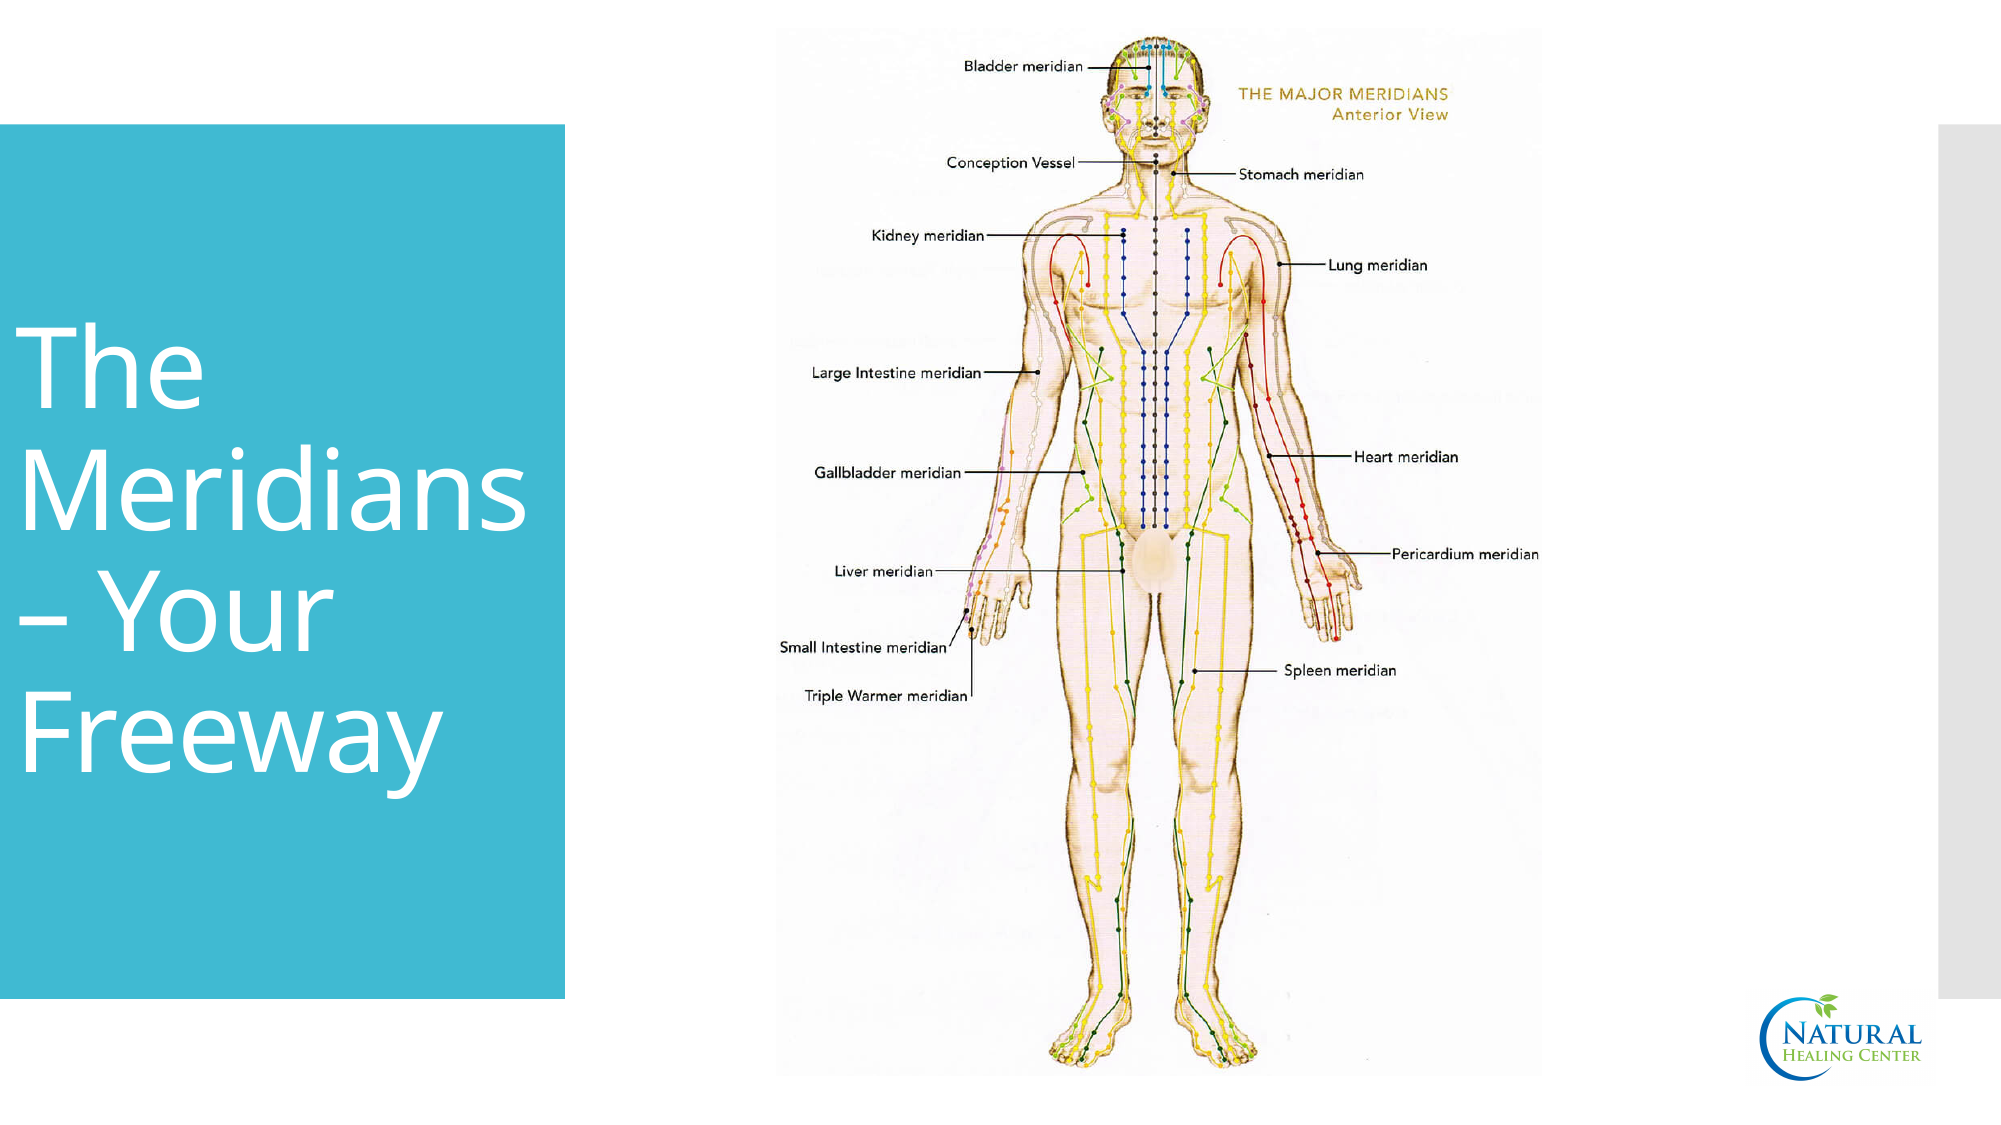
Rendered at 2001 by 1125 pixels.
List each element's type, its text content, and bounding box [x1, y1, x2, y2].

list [776, 28, 1542, 1077]
picture [1744, 989, 1937, 1086]
title The Meridians – Your Freeway [0, 176, 573, 932]
